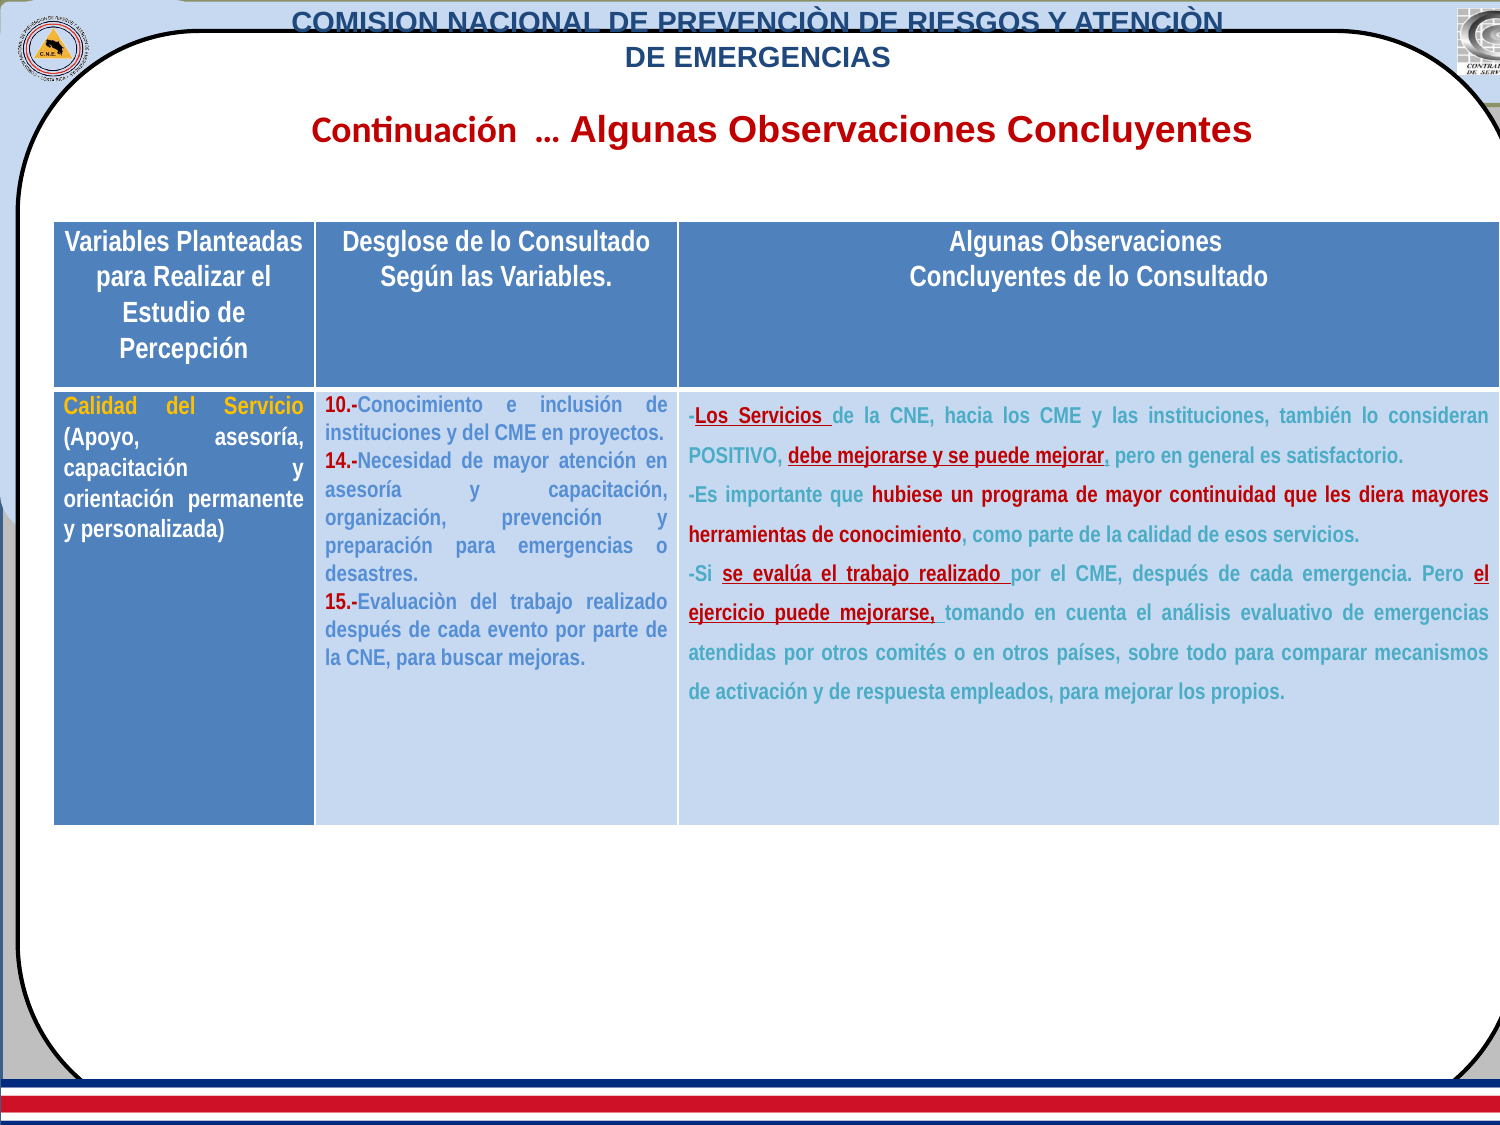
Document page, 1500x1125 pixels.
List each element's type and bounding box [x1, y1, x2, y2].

picture [17, 15, 91, 82]
text_box [0, 0, 1500, 1078]
picture [1457, 8, 1500, 75]
picture [1, 1079, 1500, 1125]
